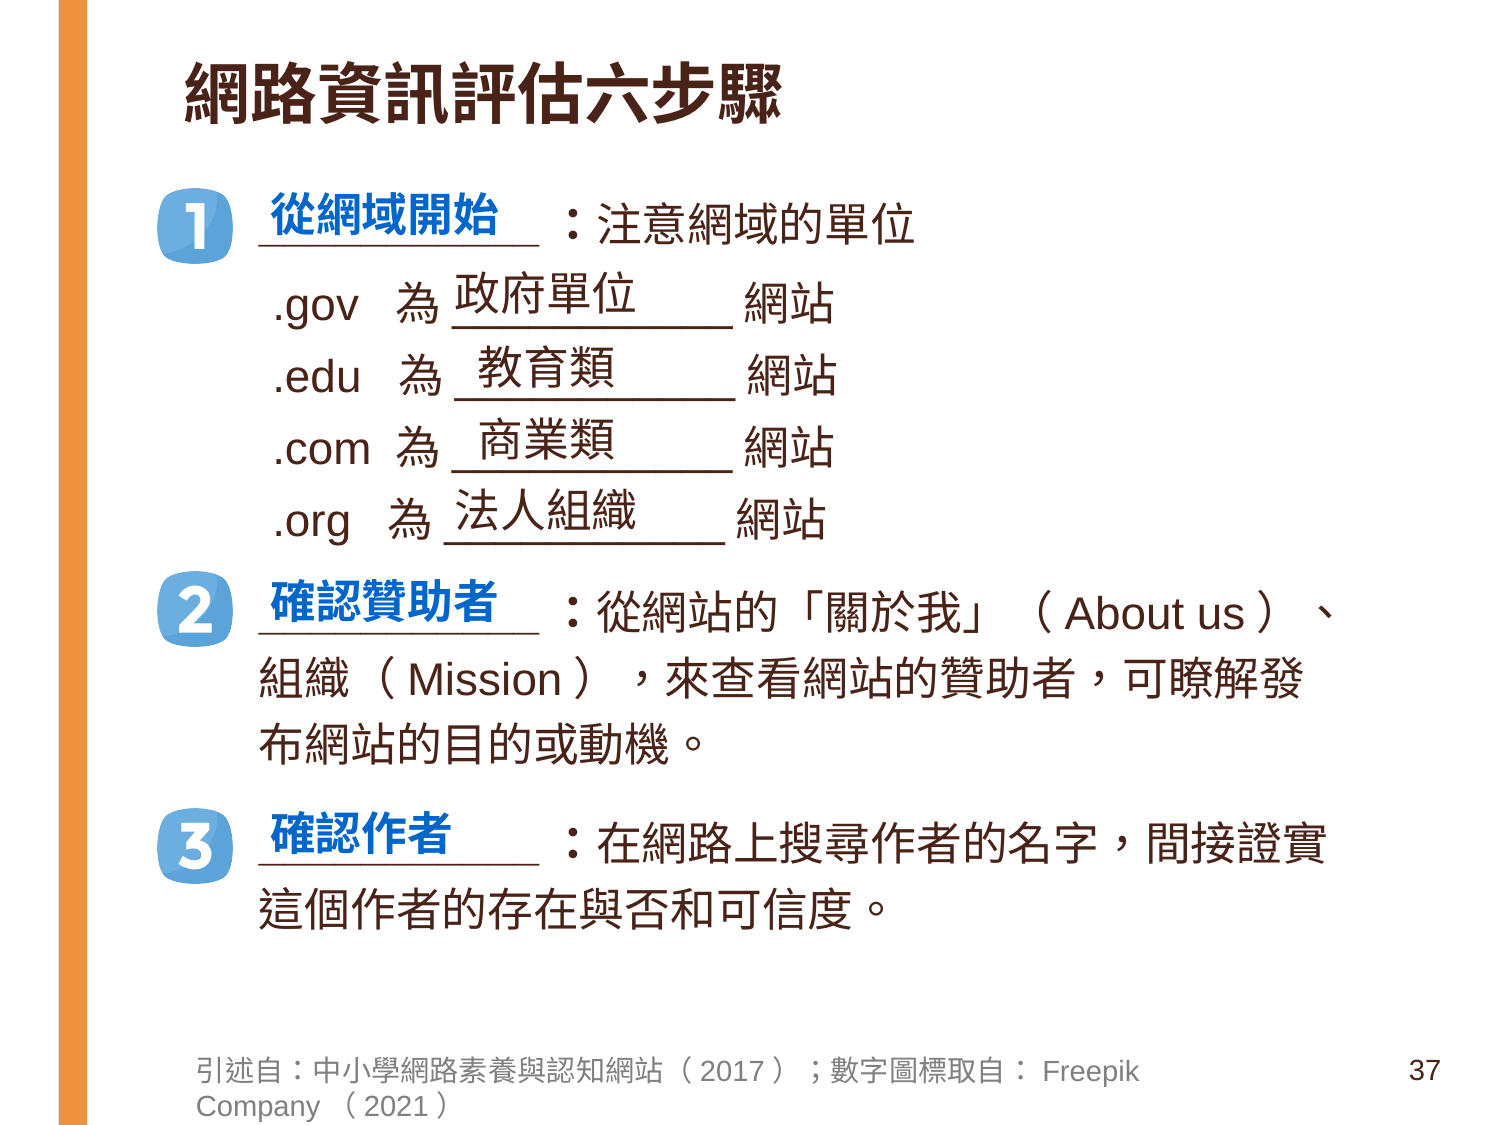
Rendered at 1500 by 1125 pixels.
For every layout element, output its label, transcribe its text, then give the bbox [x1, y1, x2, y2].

picture [157, 188, 233, 264]
text_box 確認贊助者 [255, 565, 514, 636]
text_box 商業類 [462, 403, 630, 474]
text_box 引述自：中小學網路素養與認知網站（2017）；數字圖標取自：Freepik Company（2021） [181, 1044, 1399, 1125]
title 網路資訊評估六步驟 [168, 53, 1351, 168]
text_box 法人組織 [440, 474, 653, 544]
text_box 教育類 [462, 330, 630, 401]
picture [157, 571, 233, 647]
text_box 確認作者 [255, 797, 468, 867]
slide_number 37 [1259, 1035, 1457, 1102]
list ___________：注意網域的單位 .gov 為___________網站 .edu 為___________網站 .com 為___________網站 .org 為___________網站 ___________：從網站的「關於我」（About us）、組織（Mission），來查看網站的贊助者，可瞭解發布網站的目的或動機。 ___________：在網路上搜尋作者的名字，間接證實這個作者的存在與否和可信度。 [168, 177, 1351, 1074]
text_box 從網域開始 [255, 178, 514, 248]
text_box 政府單位 [440, 257, 653, 328]
picture [157, 808, 233, 884]
